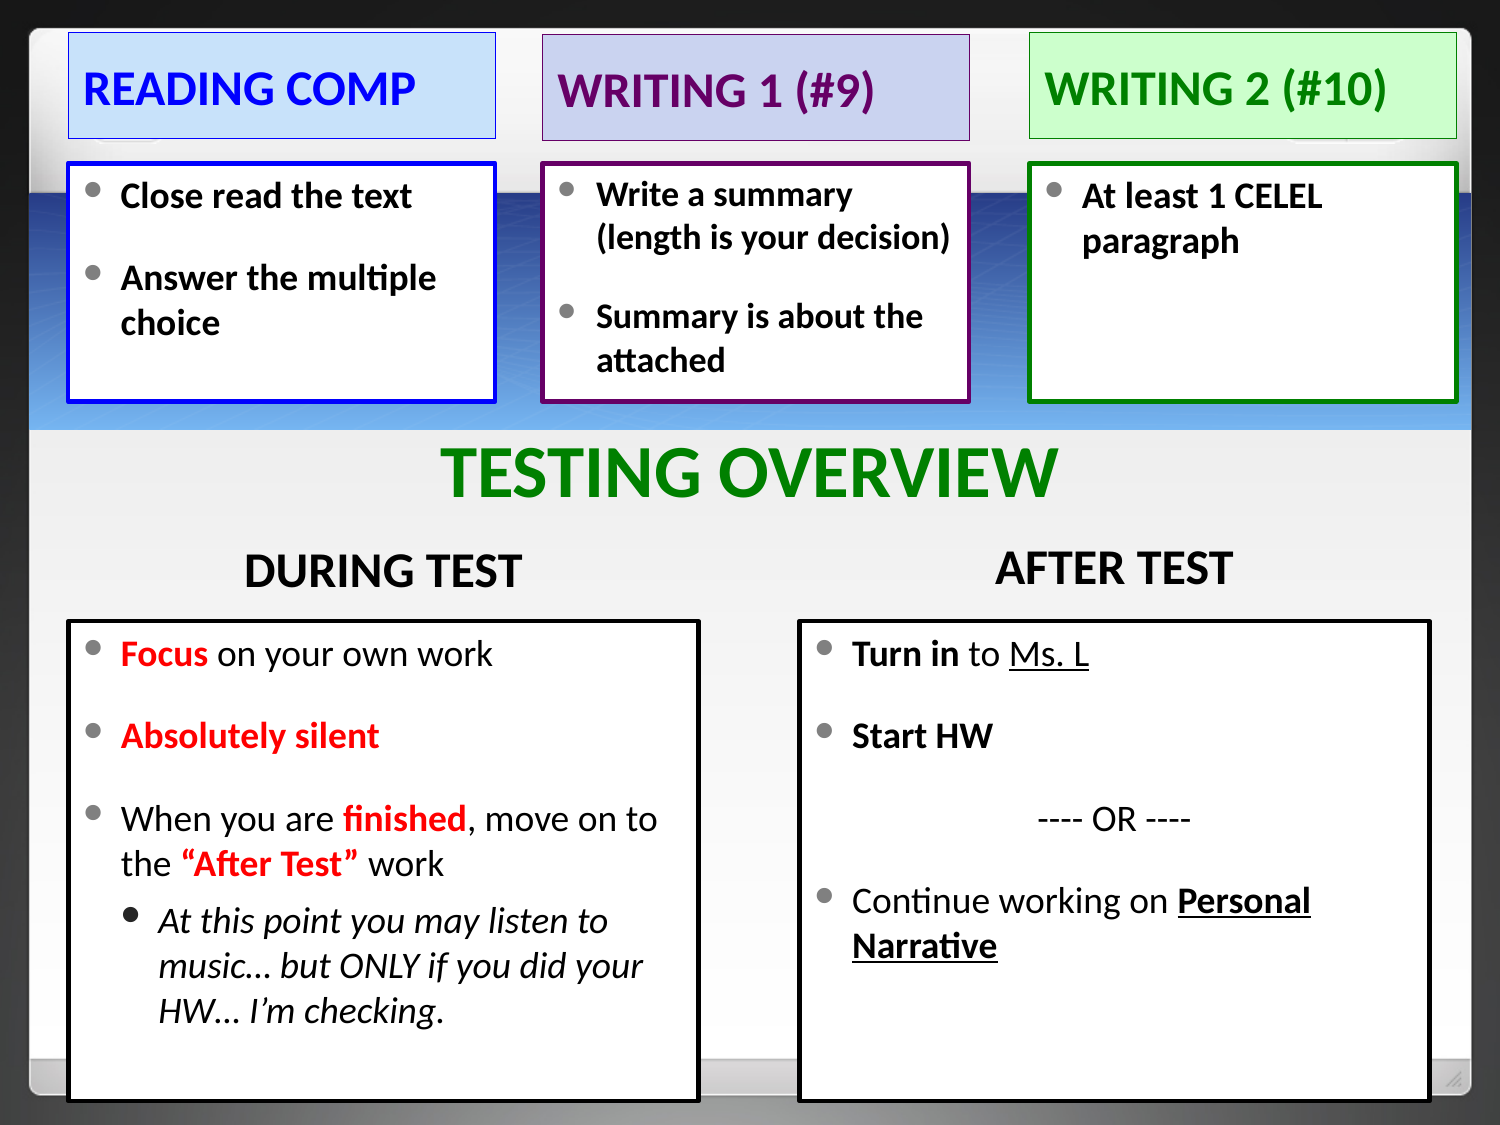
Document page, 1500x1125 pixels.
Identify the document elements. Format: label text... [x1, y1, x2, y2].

text_box WRITING 2 (#10) [1029, 32, 1457, 139]
text_box Write a summary (length is your decision) Summary is about the attached [540, 161, 971, 404]
picture [0, 0, 1500, 1125]
text_box WRITING 1 (#9) [542, 34, 970, 141]
list DURING TEST [68, 514, 699, 619]
text_box READING COMP [68, 32, 496, 139]
list Turn in to Ms. L Start HW ---- OR ---- Continue working on Personal Narrative [797, 619, 1432, 1103]
text_box Close read the text Answer the multiple choice [66, 161, 497, 404]
list Focus on your own work Absolutely silent When you are finished, move on to the “After Test” work At this point you may listen to music… but ONLY if you did your HW… I’m checking. [66, 619, 701, 1103]
list AFTER TEST [799, 511, 1430, 618]
text_box At least 1 CELEL paragraph [1027, 161, 1459, 404]
title TESTING OVERVIEW [68, 332, 1432, 521]
